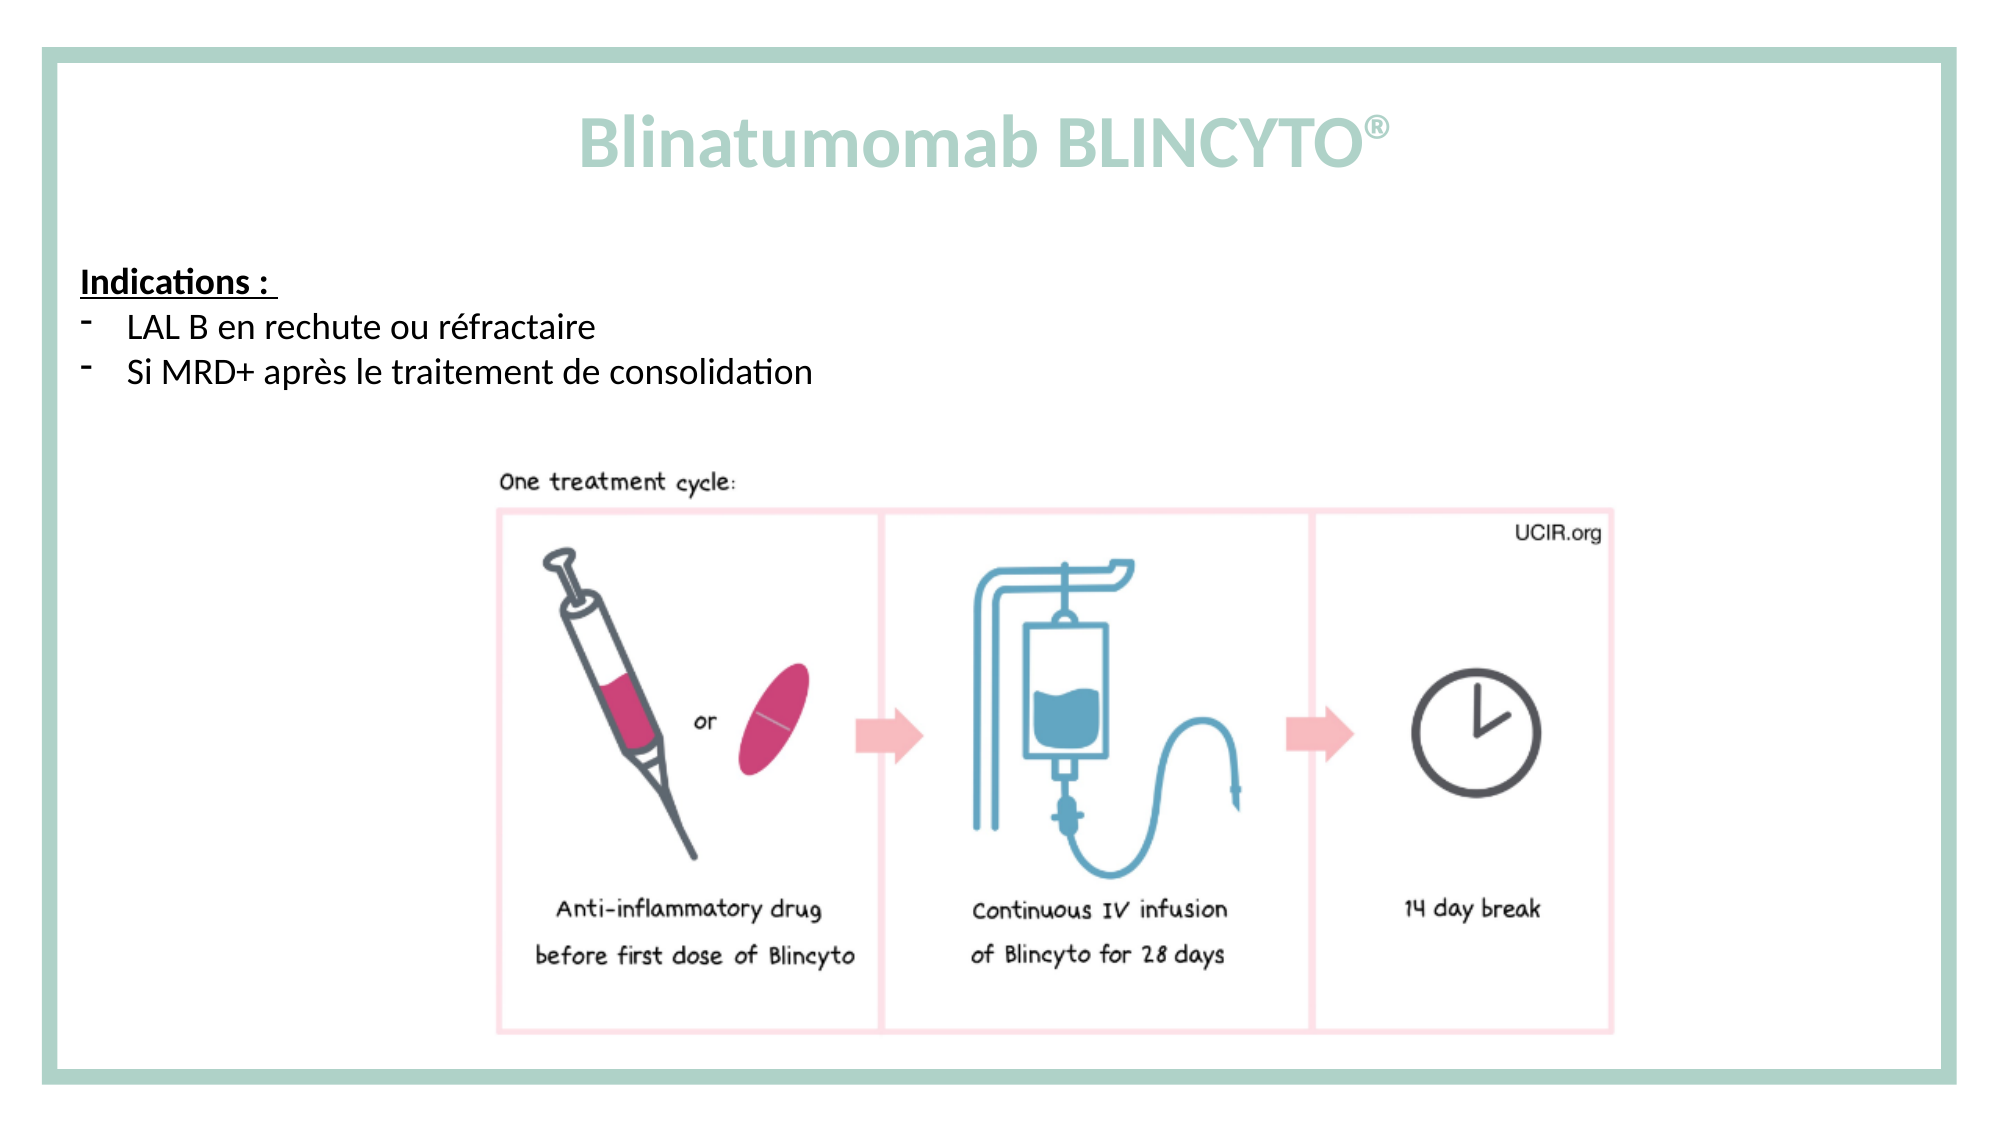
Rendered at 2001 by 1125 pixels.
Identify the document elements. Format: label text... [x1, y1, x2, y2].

text_box Indications : LAL B en rechute ou réfractaire Si MRD+ après le traitement de consolidation [65, 249, 1934, 445]
picture [487, 456, 1626, 1046]
text_box [41, 46, 1958, 1086]
list Blinatumomab BLINCYTO® [50, 83, 1949, 203]
